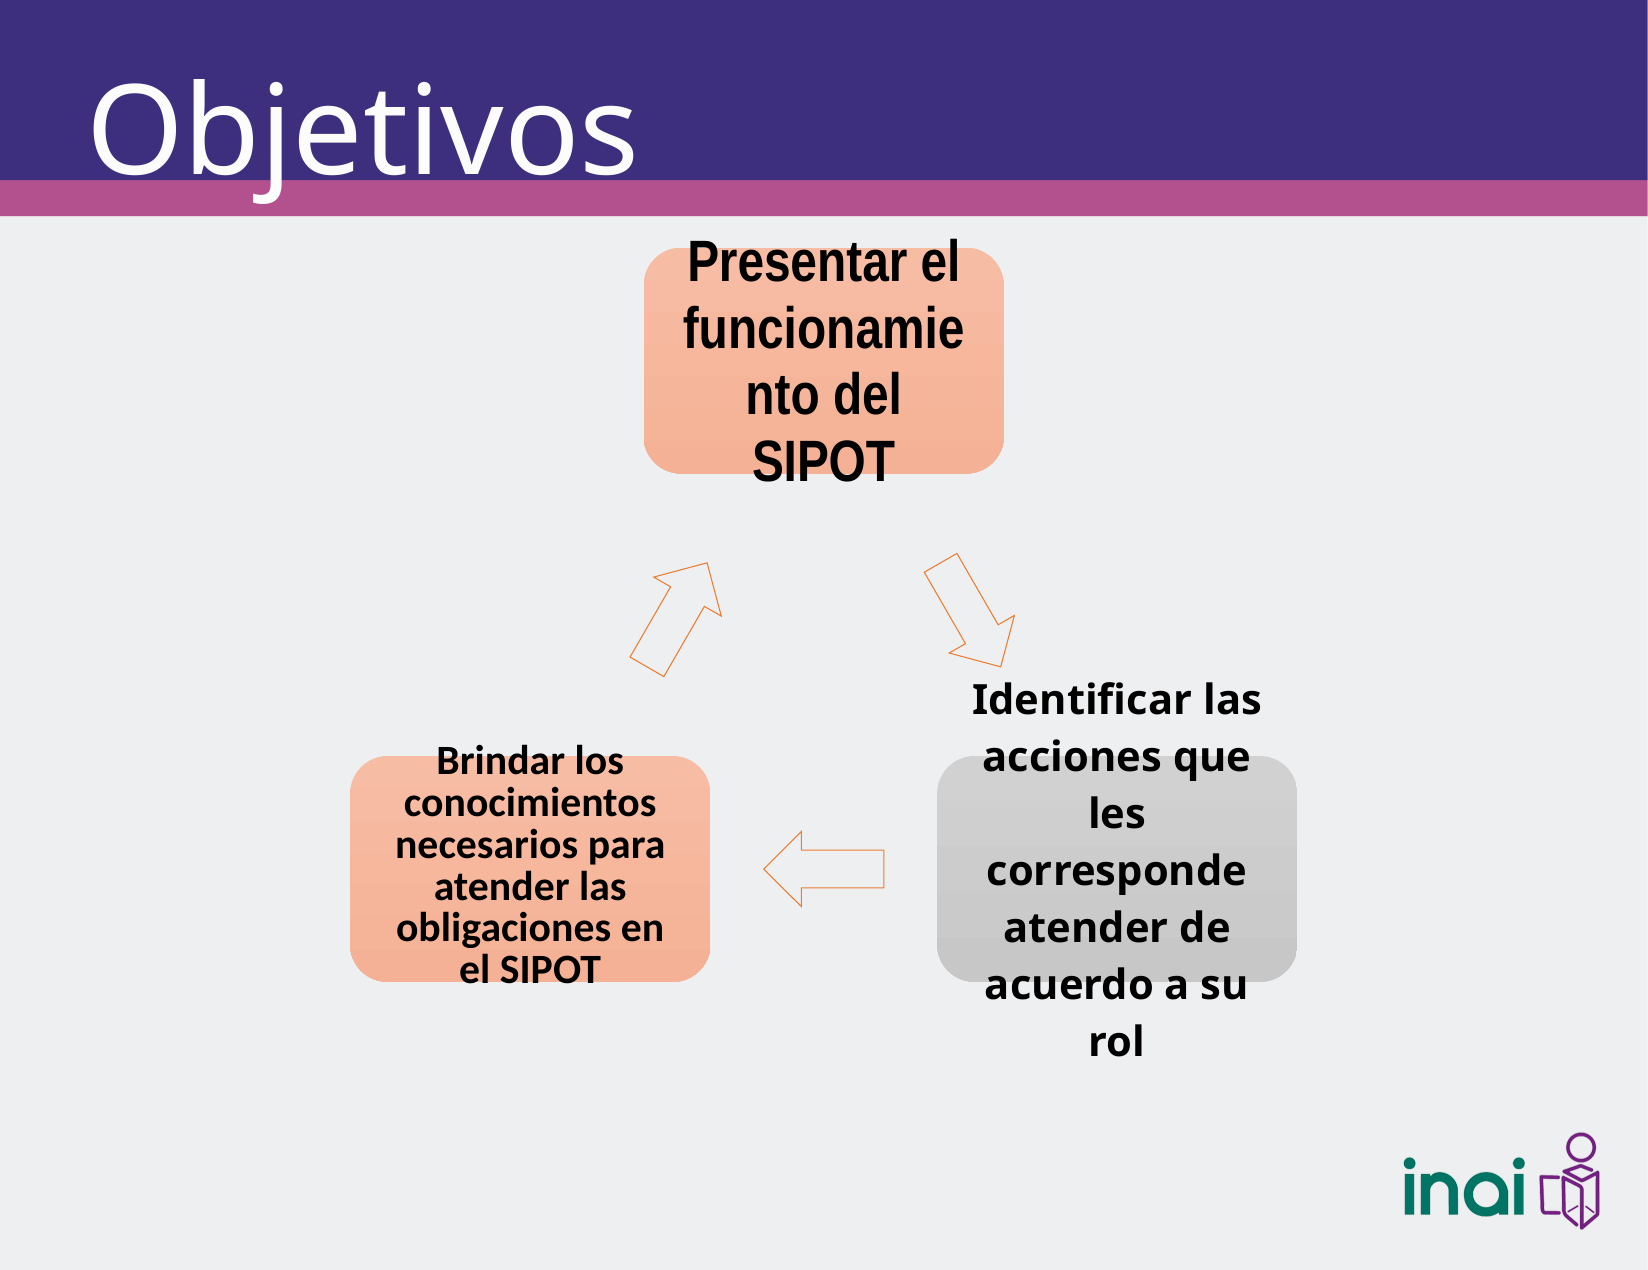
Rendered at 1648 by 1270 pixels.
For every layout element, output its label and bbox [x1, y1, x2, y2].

text_box [103, 247, 1545, 1152]
picture [0, 0, 1648, 1270]
